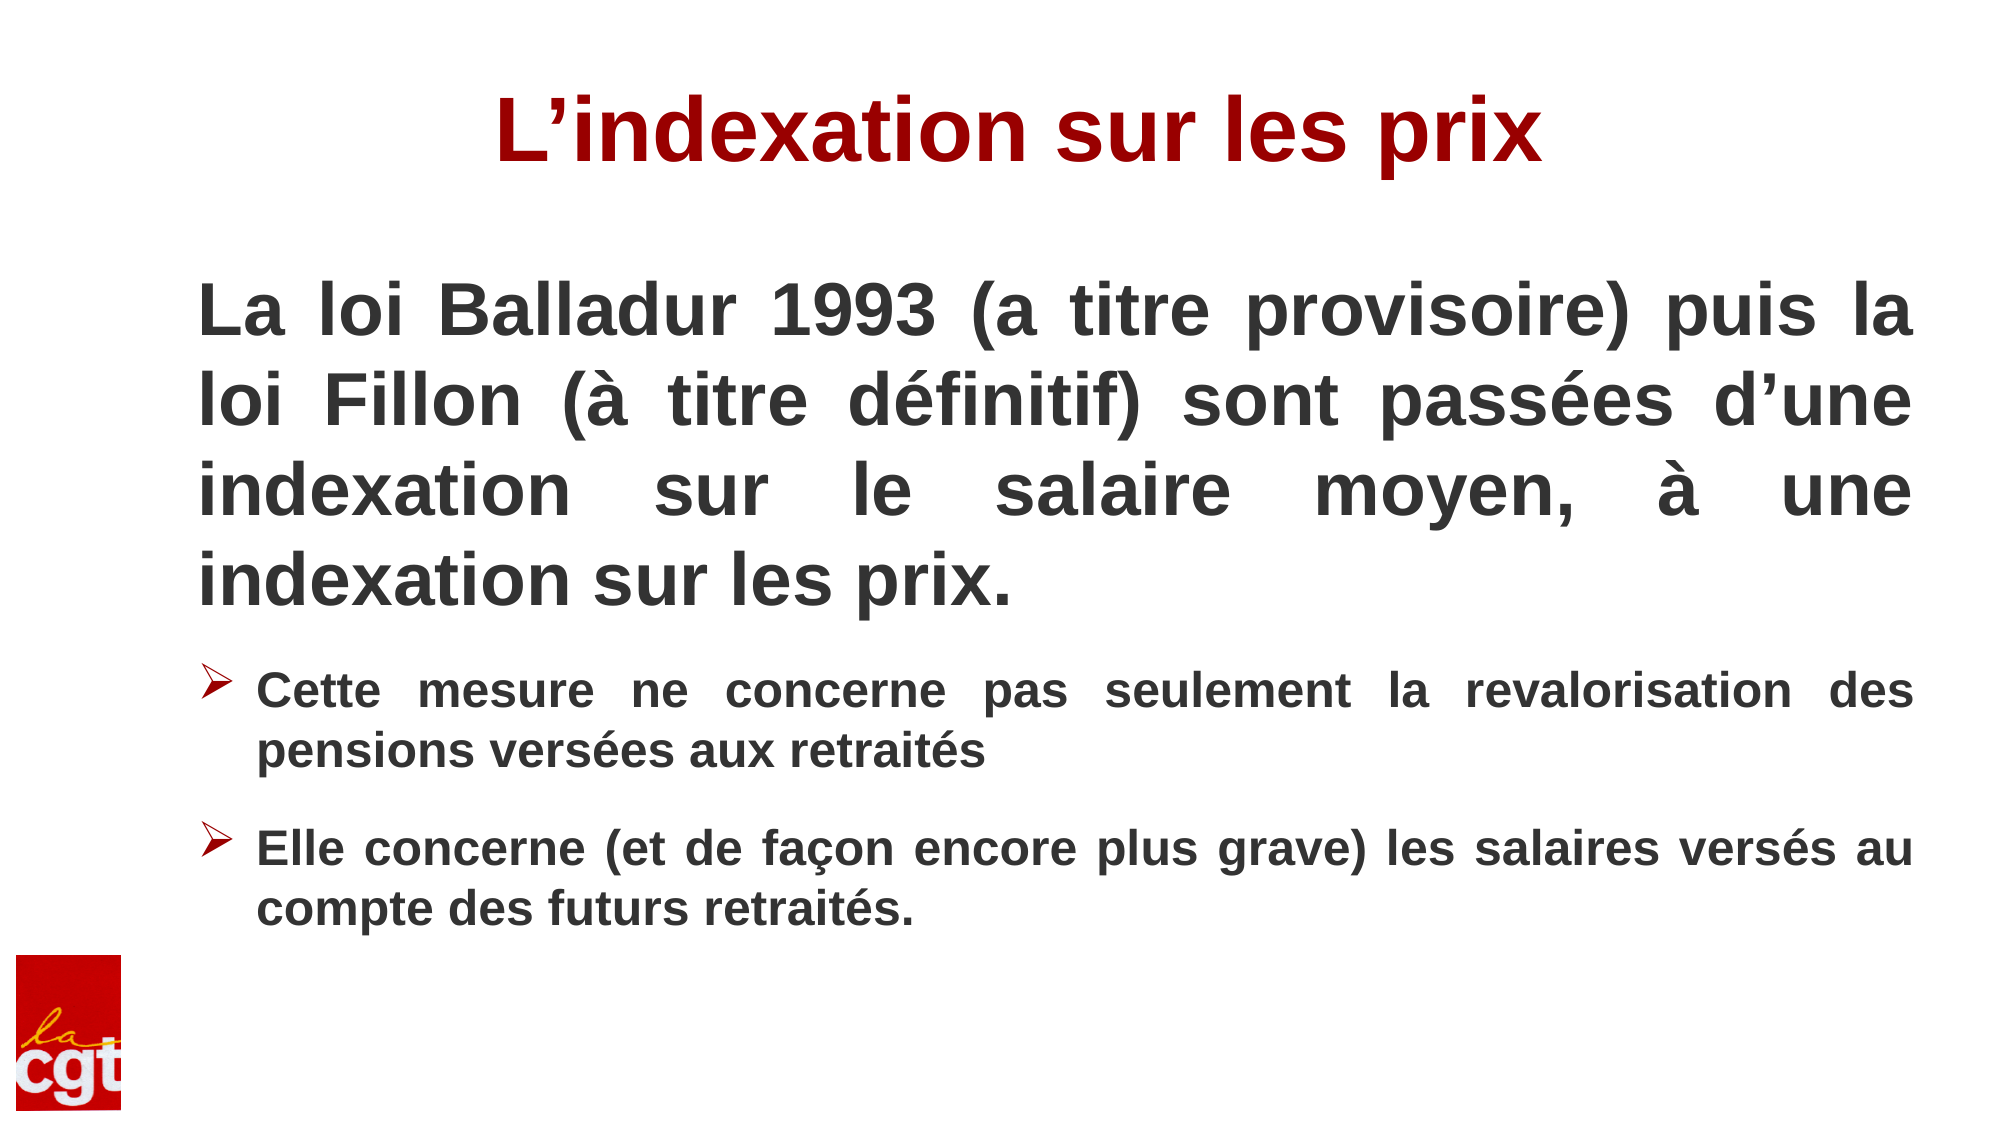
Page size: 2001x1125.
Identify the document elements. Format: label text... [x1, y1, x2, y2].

text_box La loi Balladur 1993 (a titre provisoire) puis la loi Fillon (à titre définitif) sont passées d’une indexation sur le salaire moyen, à une indexation sur les prix. Cette mesure ne concerne pas seulement la revalorisation des pensions versées aux retraités Elle concerne (et de façon encore plus grave) les salaires versés au compte des futurs retraités. [182, 252, 1931, 1102]
text_box L’indexation sur les prix [397, 92, 1642, 184]
picture [16, 955, 121, 1111]
